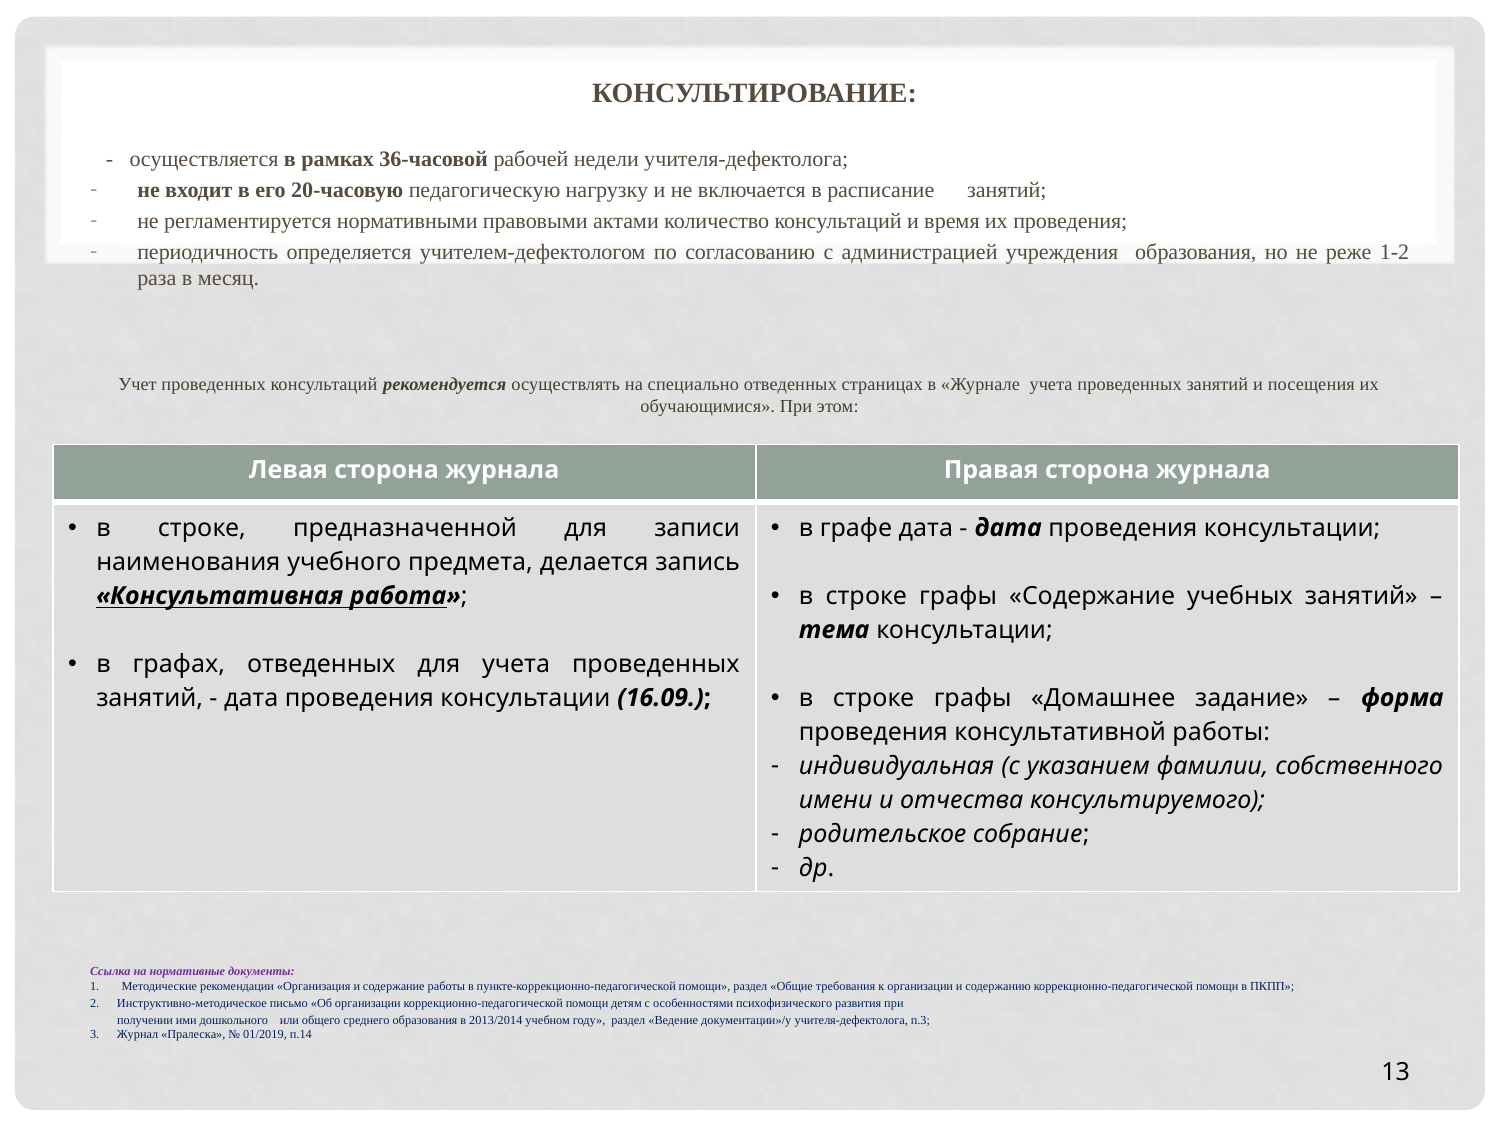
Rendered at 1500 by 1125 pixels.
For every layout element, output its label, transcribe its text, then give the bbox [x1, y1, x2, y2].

table_cell в строке, предназначенной для записи наименования учебного предмета, делается запись «Консультативная работа»; в графах, отведенных для учета проведенных занятий, - дата проведения консультации (16.09.); [54, 505, 755, 891]
list - осуществляется в рамках 36-часовой рабочей недели учителя-дефектолога; не входит в его 20-часовую педагогическую нагрузку и не включается в расписание занятий; не регламентируется нормативными правовыми актами количество консультаций и время их проведения; периодичность определяется учителем-дефектологом по согласованию с администрацией учреждения образования, но не реже 1-2 раза в месяц. Учет проведенных консультаций рекомендуется осуществлять на специально отведенных страницах в «Журнале учета проведенных занятий и посещения их обучающимися». При этом: Ссылка на нормативные документы: Методические рекомендации «Организация и содержание работы в пункте-коррекционно-педагогической помощи», раздел «Общие требования к организации и содержанию коррекционно-педагогической помощи в ПКПП»; 2. Инструктивно-методическое письмо «Об организации коррекционно-педагогической помощи детям с особенностями психофизического развития при получении ими дошкольного или общего среднего образования в 2013/2014 учебном году», раздел «Ведение документации»/у учителя-дефектолога, п.3; 3. Журнал «Пралеска», № 01/2019, п.14 [75, 137, 1425, 444]
list - осуществляется в рамках 36-часовой рабочей недели учителя-дефектолога; не входит в его 20-часовую педагогическую нагрузку и не включается в расписание занятий; не регламентируется нормативными правовыми актами количество консультаций и время их проведения; периодичность определяется учителем-дефектологом по согласованию с администрацией учреждения образования, но не реже 1-2 раза в месяц. Учет проведенных консультаций рекомендуется осуществлять на специально отведенных страницах в «Журнале учета проведенных занятий и посещения их обучающимися». При этом: Ссылка на нормативные документы: Методические рекомендации «Организация и содержание работы в пункте-коррекционно-педагогической помощи», раздел «Общие требования к организации и содержанию коррекционно-педагогической помощи в ПКПП»; 2. Инструктивно-методическое письмо «Об организации коррекционно-педагогической помощи детям с особенностями психофизического развития при получении ими дошкольного или общего среднего образования в 2013/2014 учебном году», раздел «Ведение документации»/у учителя-дефектолога, п.3; 3. Журнал «Пралеска», № 01/2019, п.14 [75, 892, 1425, 1106]
slide_number 13 [1074, 1042, 1425, 1103]
title КОНСУЛЬТИРОВАНИЕ: [69, 66, 1425, 149]
table_header Левая сторона журнала [54, 445, 755, 499]
table_cell в графе дата - дата проведения консультации; в строке графы «Содержание учебных занятий» – тема консультации; в строке графы «Домашнее задание» – форма проведения консультативной работы: индивидуальная (с указанием фамилии, собственного имени и отчества консультируемого); родительское собрание; др. [757, 505, 1458, 891]
table_header Правая сторона журнала [757, 445, 1458, 499]
